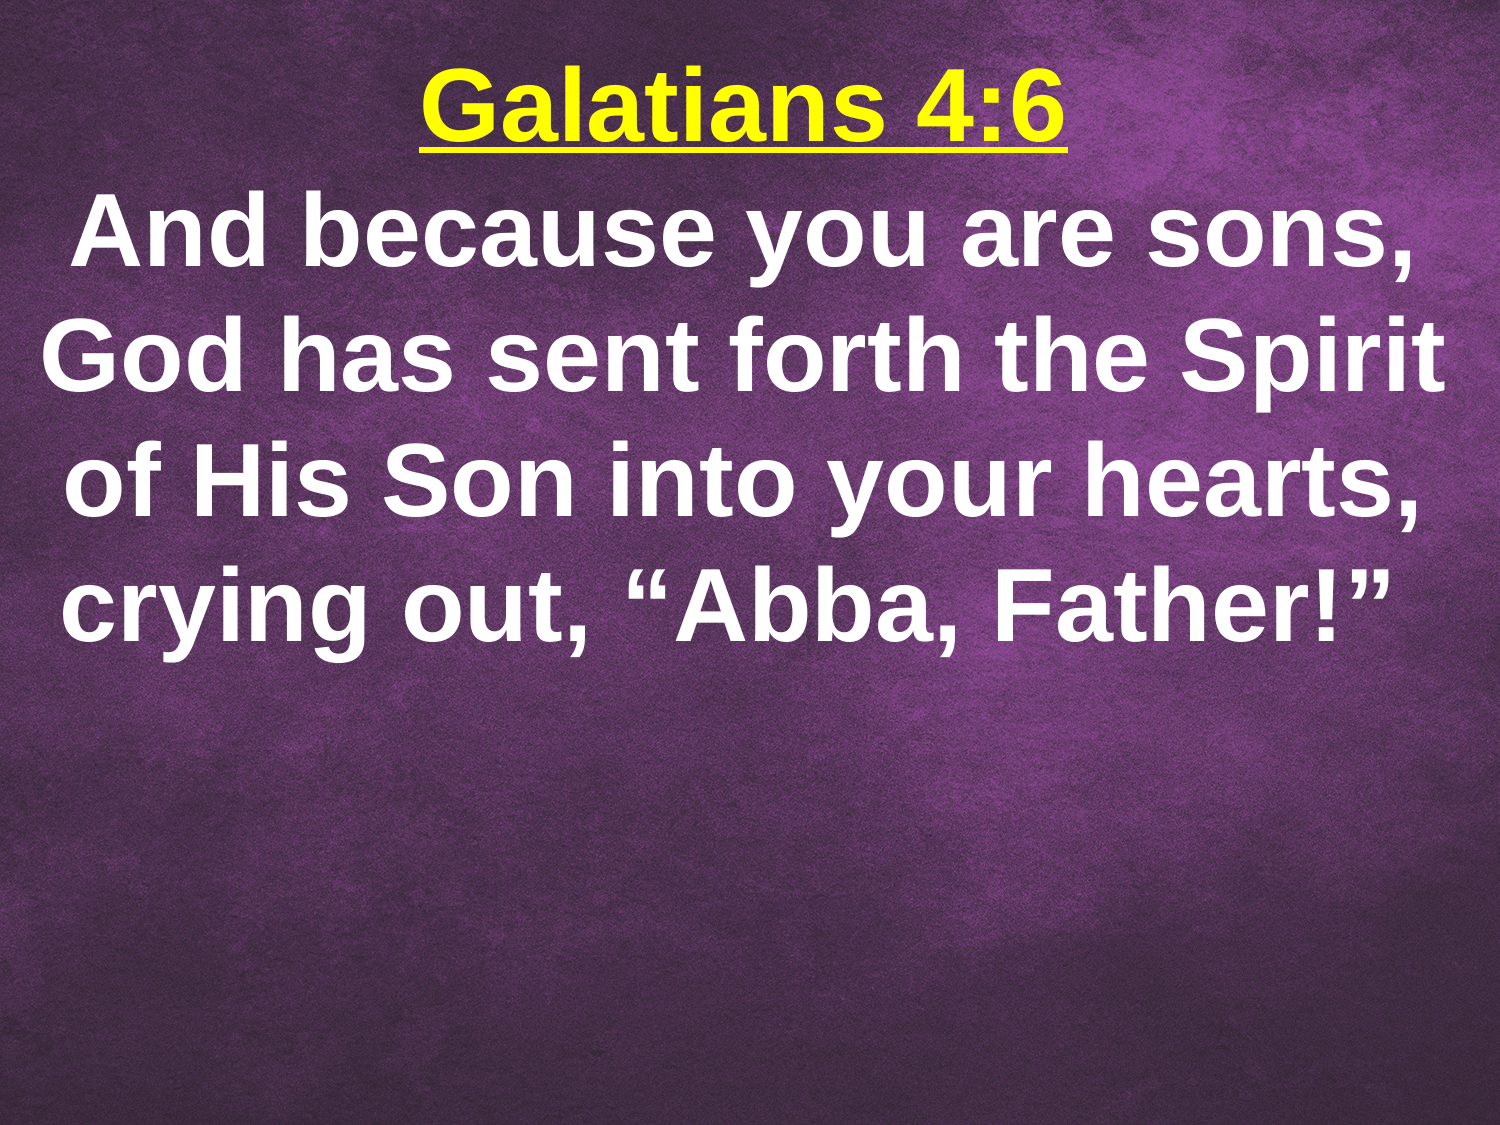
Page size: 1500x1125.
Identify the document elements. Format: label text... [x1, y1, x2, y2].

picture [0, 0, 1500, 1125]
text_box Galatians 4:6 And because you are sons, God has sent forth the Spirit of His Son into your hearts, crying out, “Abba, Father!” [24, 29, 1464, 670]
